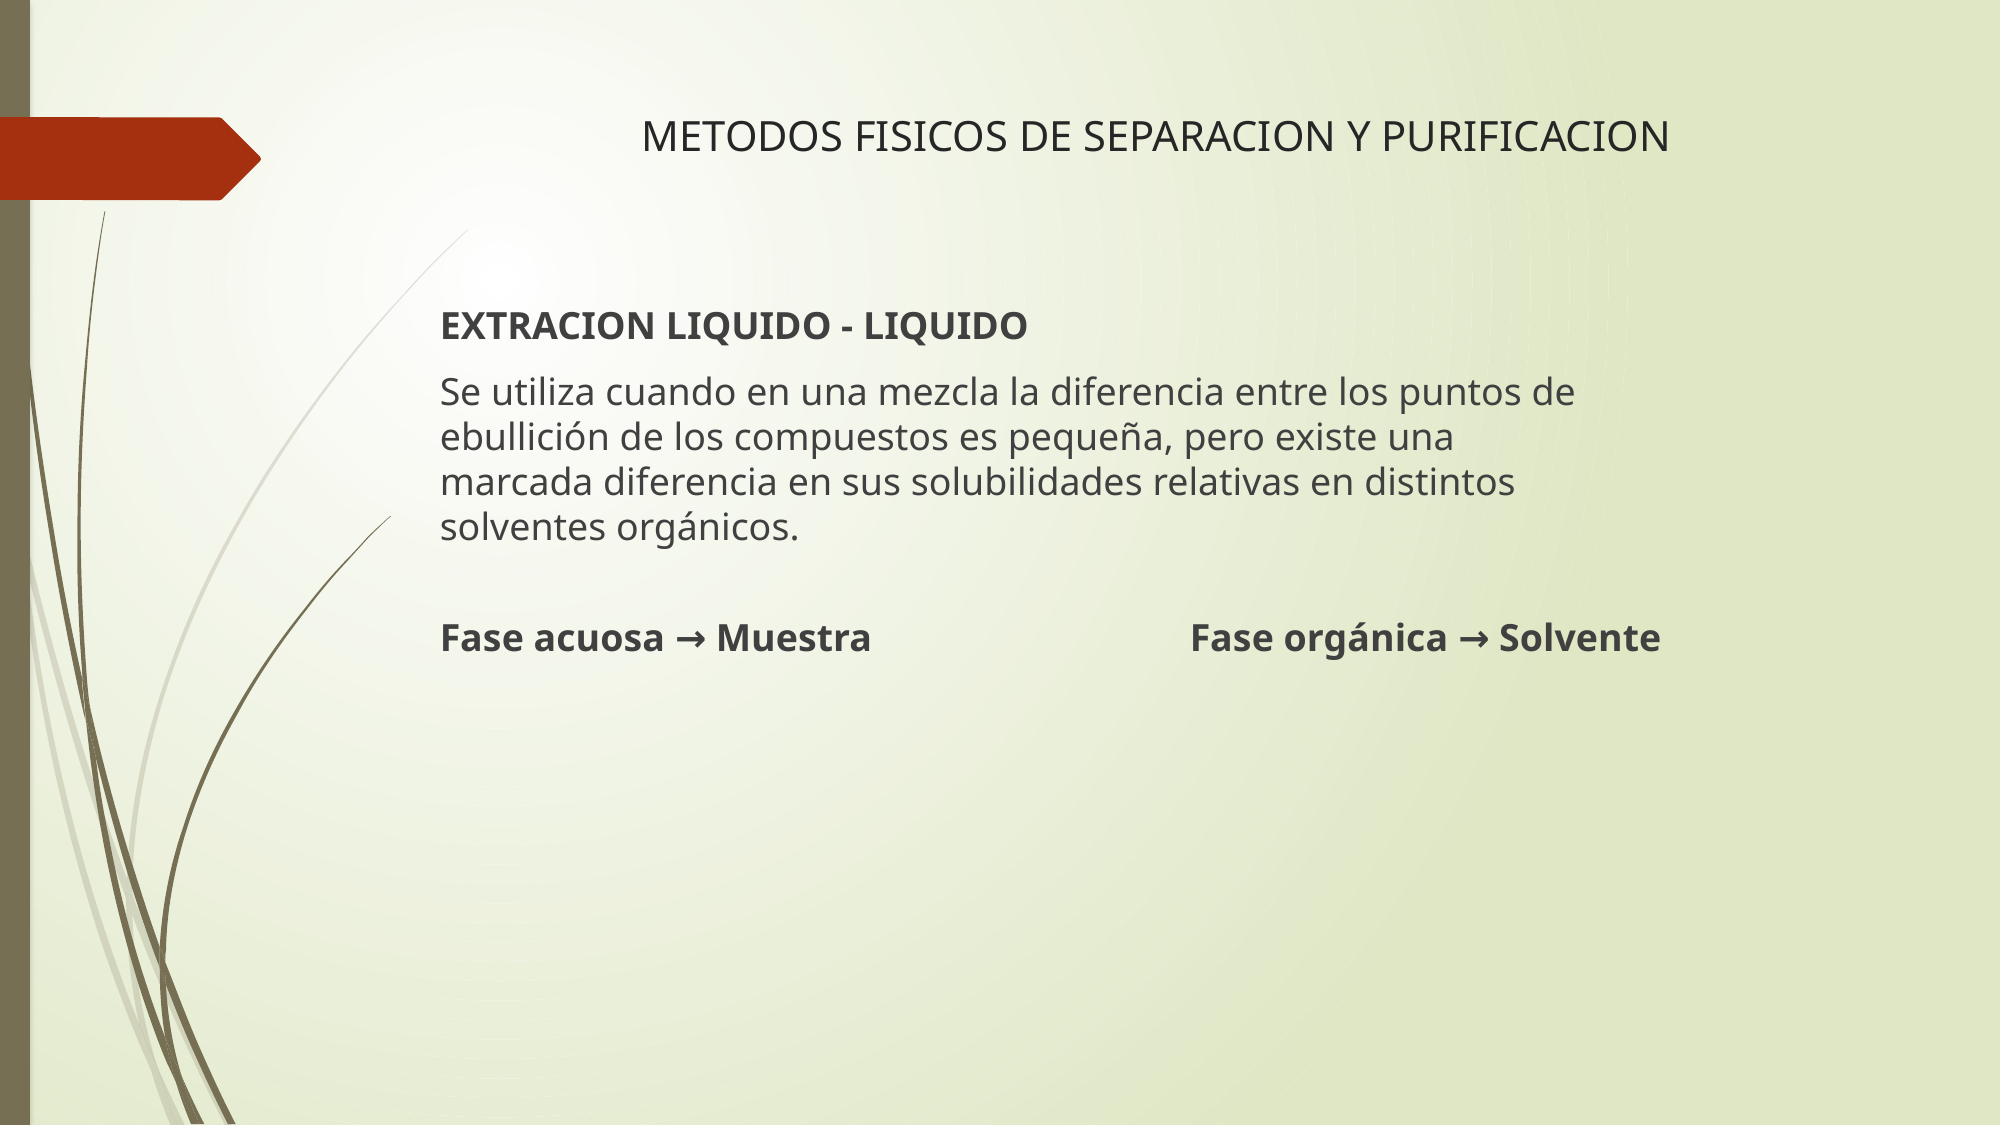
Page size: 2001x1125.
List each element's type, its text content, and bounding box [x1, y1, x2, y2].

list EXTRACION LIQUIDO - LIQUIDO Se utiliza cuando en una mezcla la diferencia entre los puntos de ebullición de los compuestos es pequeña, pero existe una marcada diferencia en sus solubilidades relativas en distintos solventes orgánicos. Fase acuosa → Muestra Fase orgánica → Solvente [424, 228, 1888, 970]
title METODOS FISICOS DE SEPARACION Y PURIFICACION [425, 102, 1888, 207]
